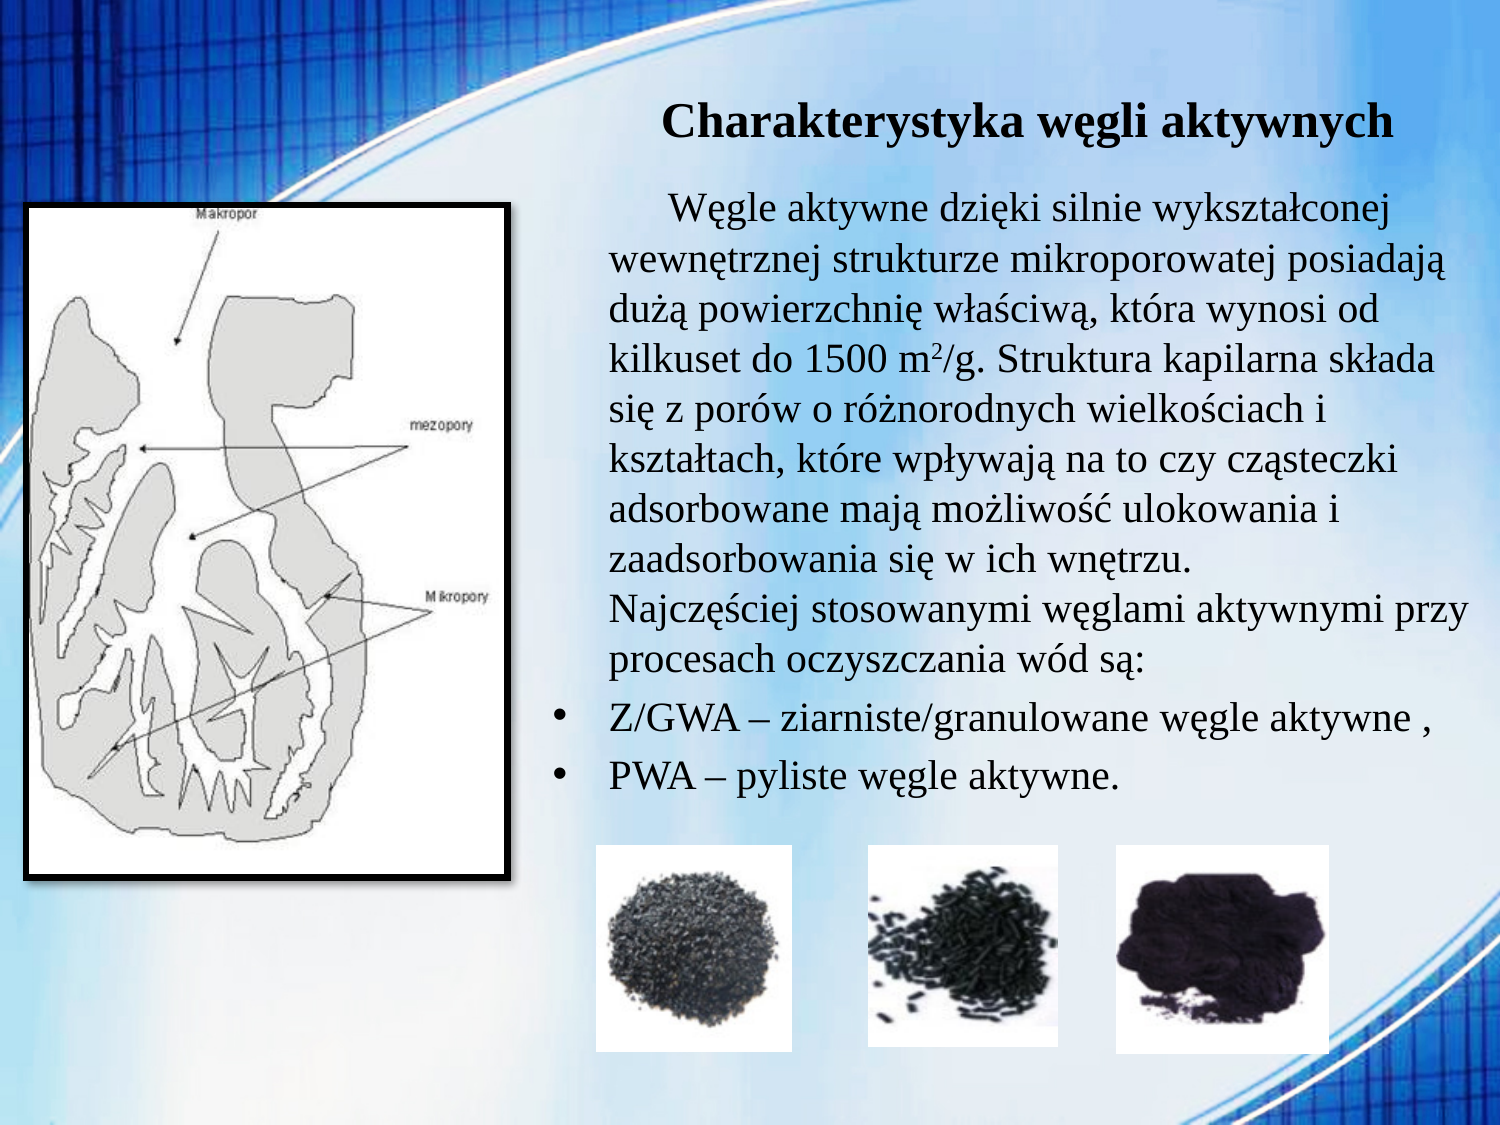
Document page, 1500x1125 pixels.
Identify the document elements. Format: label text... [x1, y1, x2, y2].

list Węgle aktywne dzięki silnie wykształconej wewnętrznej strukturze mikroporowatej posiadają dużą powierzchnię właściwą, która wynosi od kilkuset do 1500 m2/g. Struktura kapilarna składa się z porów o różnorodnych wielkościach i kształtach, które wpływają na to czy cząsteczki adsorbowane mają możliwość ulokowania i zaadsorbowania się w ich wnętrzu. Najczęściej stosowanymi węglami aktywnymi przy procesach oczyszczania wód są: Z/GWA – ziarniste/granulowane węgle aktywne , PWA – pyliste węgle aktywne. [537, 172, 1500, 1055]
title Charakterystyka węgli aktywnych [608, 30, 1447, 172]
picture [596, 845, 792, 1052]
picture [1115, 845, 1329, 1054]
picture [867, 845, 1058, 1047]
picture [0, 0, 1500, 1125]
